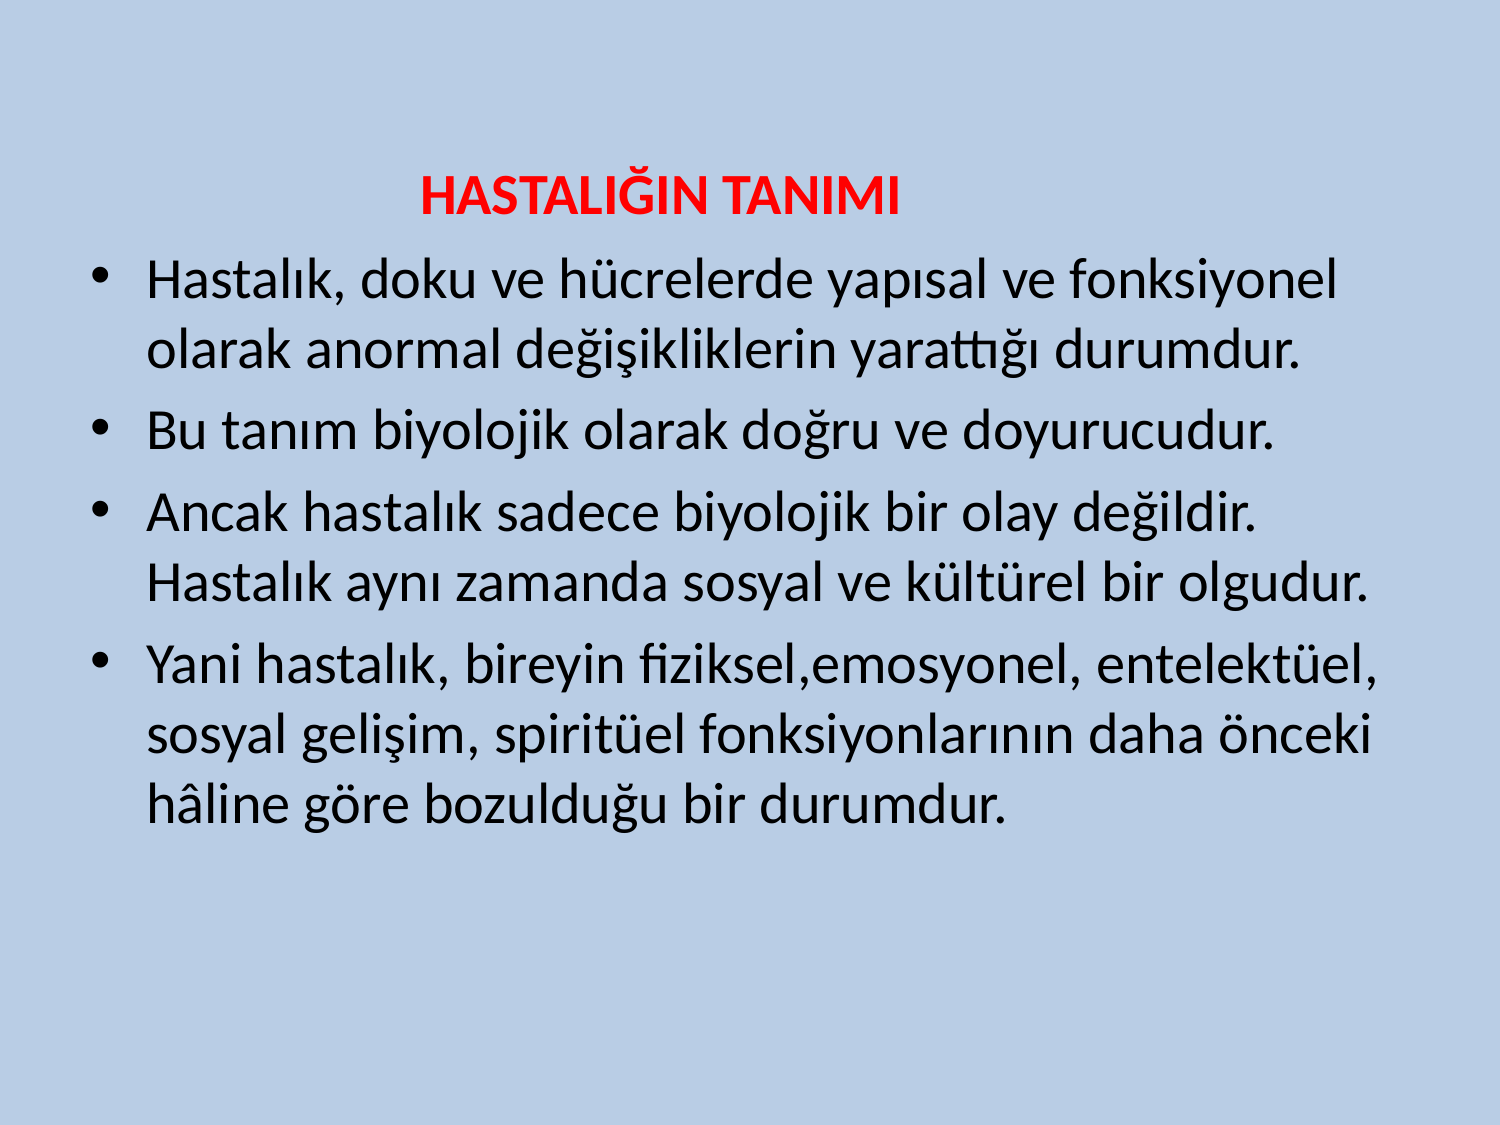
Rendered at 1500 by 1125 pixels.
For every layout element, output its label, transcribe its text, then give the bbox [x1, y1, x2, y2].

list HASTALIĞIN TANIMI Hastalık, doku ve hücrelerde yapısal ve fonksiyonel olarak anormal değişikliklerin yarattığı durumdur. Bu tanım biyolojik olarak doğru ve doyurucudur. Ancak hastalık sadece biyolojik bir olay değildir. Hastalık aynı zamanda sosyal ve kültürel bir olgudur. Yani hastalık, bireyin fiziksel,emosyonel, entelektüel, sosyal gelişim, spiritüel fonksiyonlarının daha önceki hâline göre bozulduğu bir durumdur. [75, 140, 1425, 1067]
